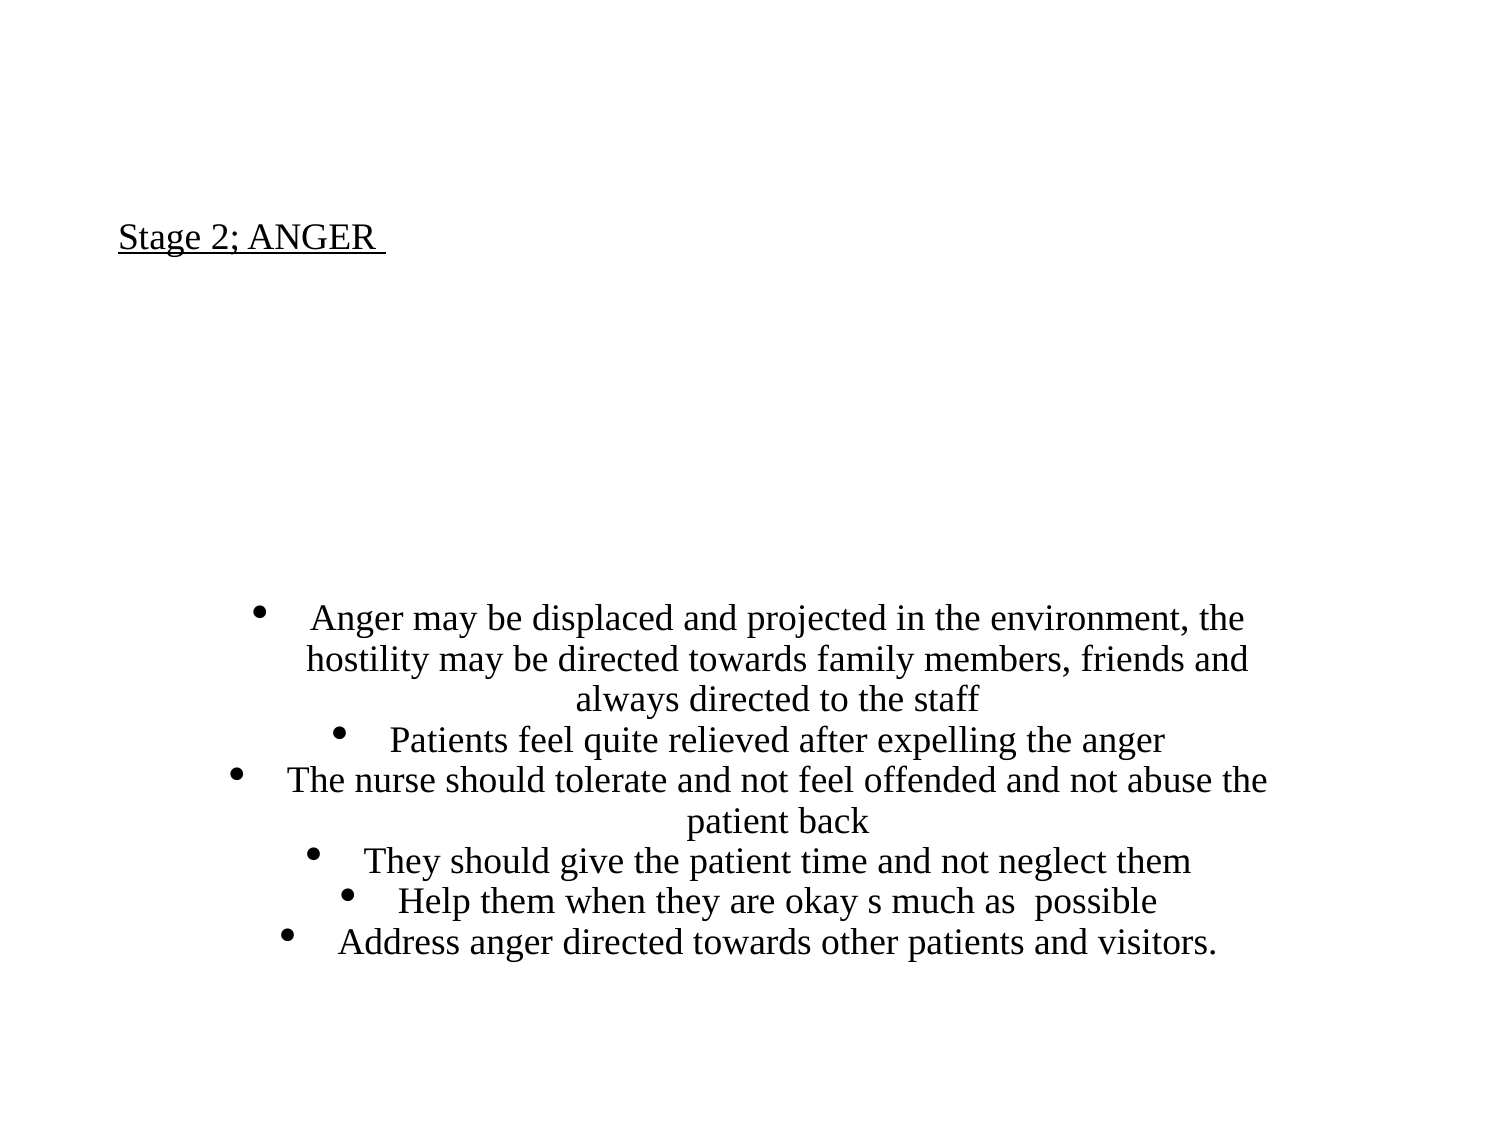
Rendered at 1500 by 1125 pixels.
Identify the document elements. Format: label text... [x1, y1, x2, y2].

list Anger may be displaced and projected in the environment, the hostility may be directed towards family members, friends and always directed to the staff Patients feel quite relieved after expelling the anger The nurse should tolerate and not feel offended and not abuse the patient back They should give the patient time and not neglect them Help them when they are okay s much as possible Address anger directed towards other patients and visitors. [187, 590, 1313, 863]
title Stage 2; ANGER [103, 184, 1397, 278]
